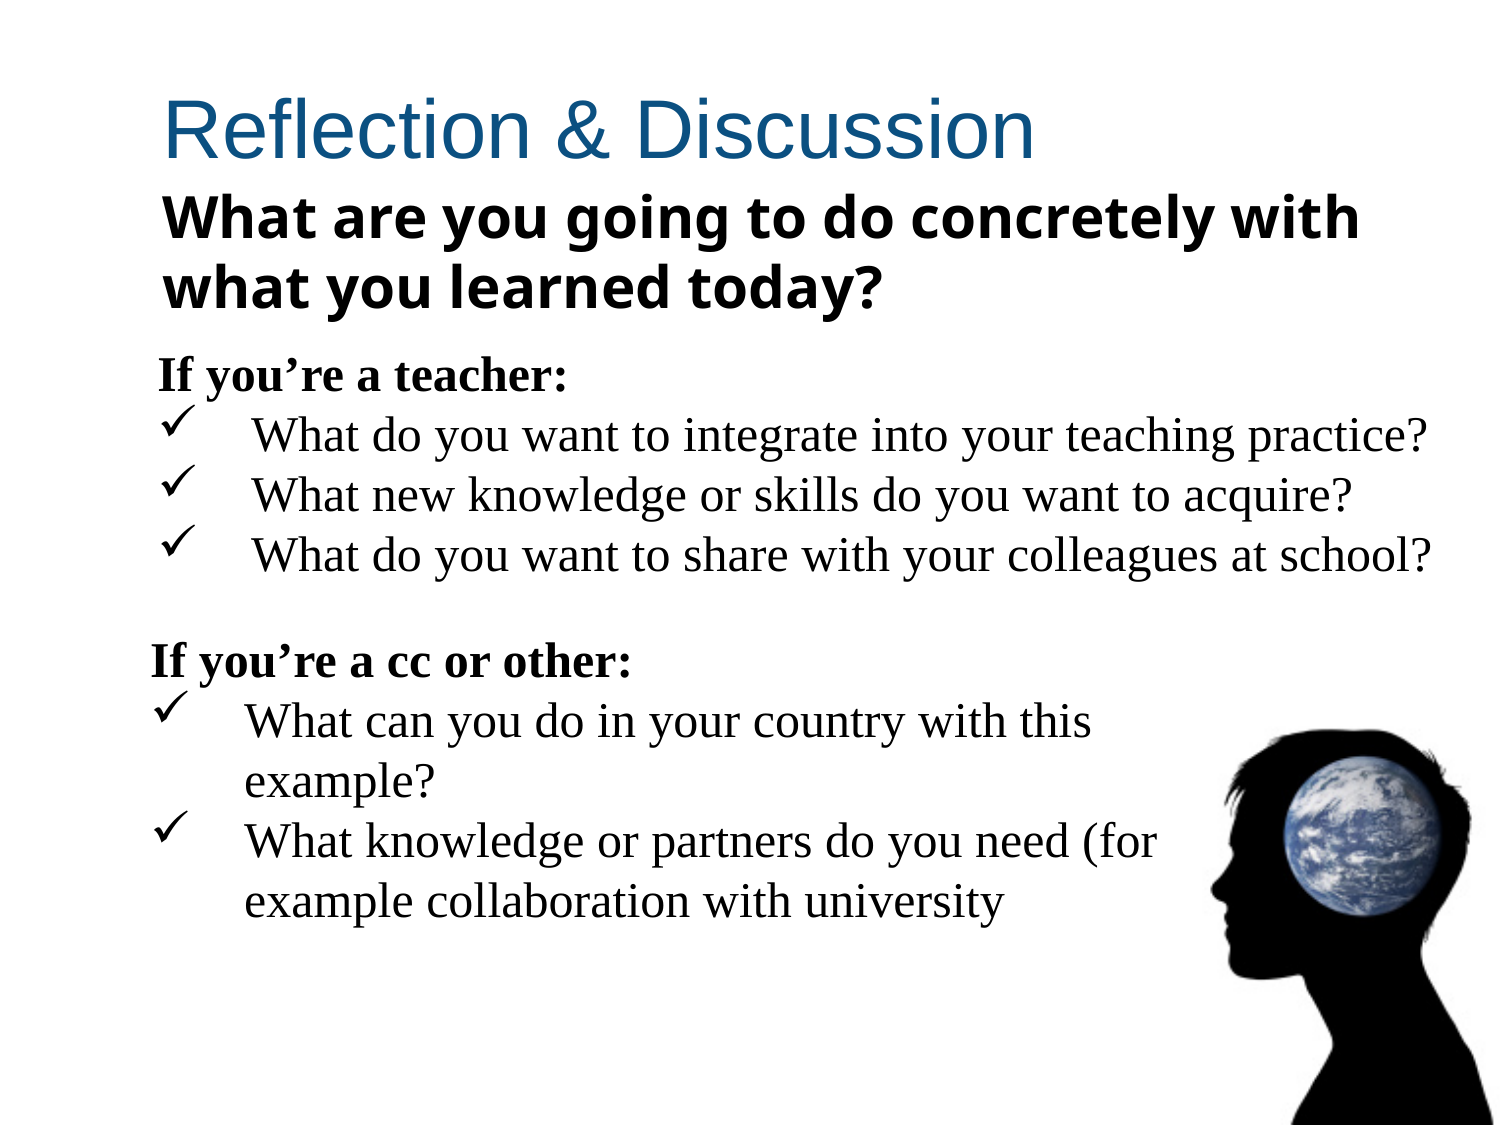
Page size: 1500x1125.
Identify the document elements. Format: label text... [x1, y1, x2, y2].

text_box What are you going to do concretely with what you learned today? [147, 172, 1445, 333]
text_box If you’re a teacher: What do you want to integrate into your teaching practice? What new knowledge or skills do you want to acquire? What do you want to share with your colleagues at school? [142, 333, 1459, 589]
picture [1156, 664, 1500, 1125]
text_box If you’re a cc or other: What can you do in your country with this example? What knowledge or partners do you need (for example collaboration with university [135, 620, 1200, 936]
title Reflection & Discussion [147, 31, 1173, 172]
